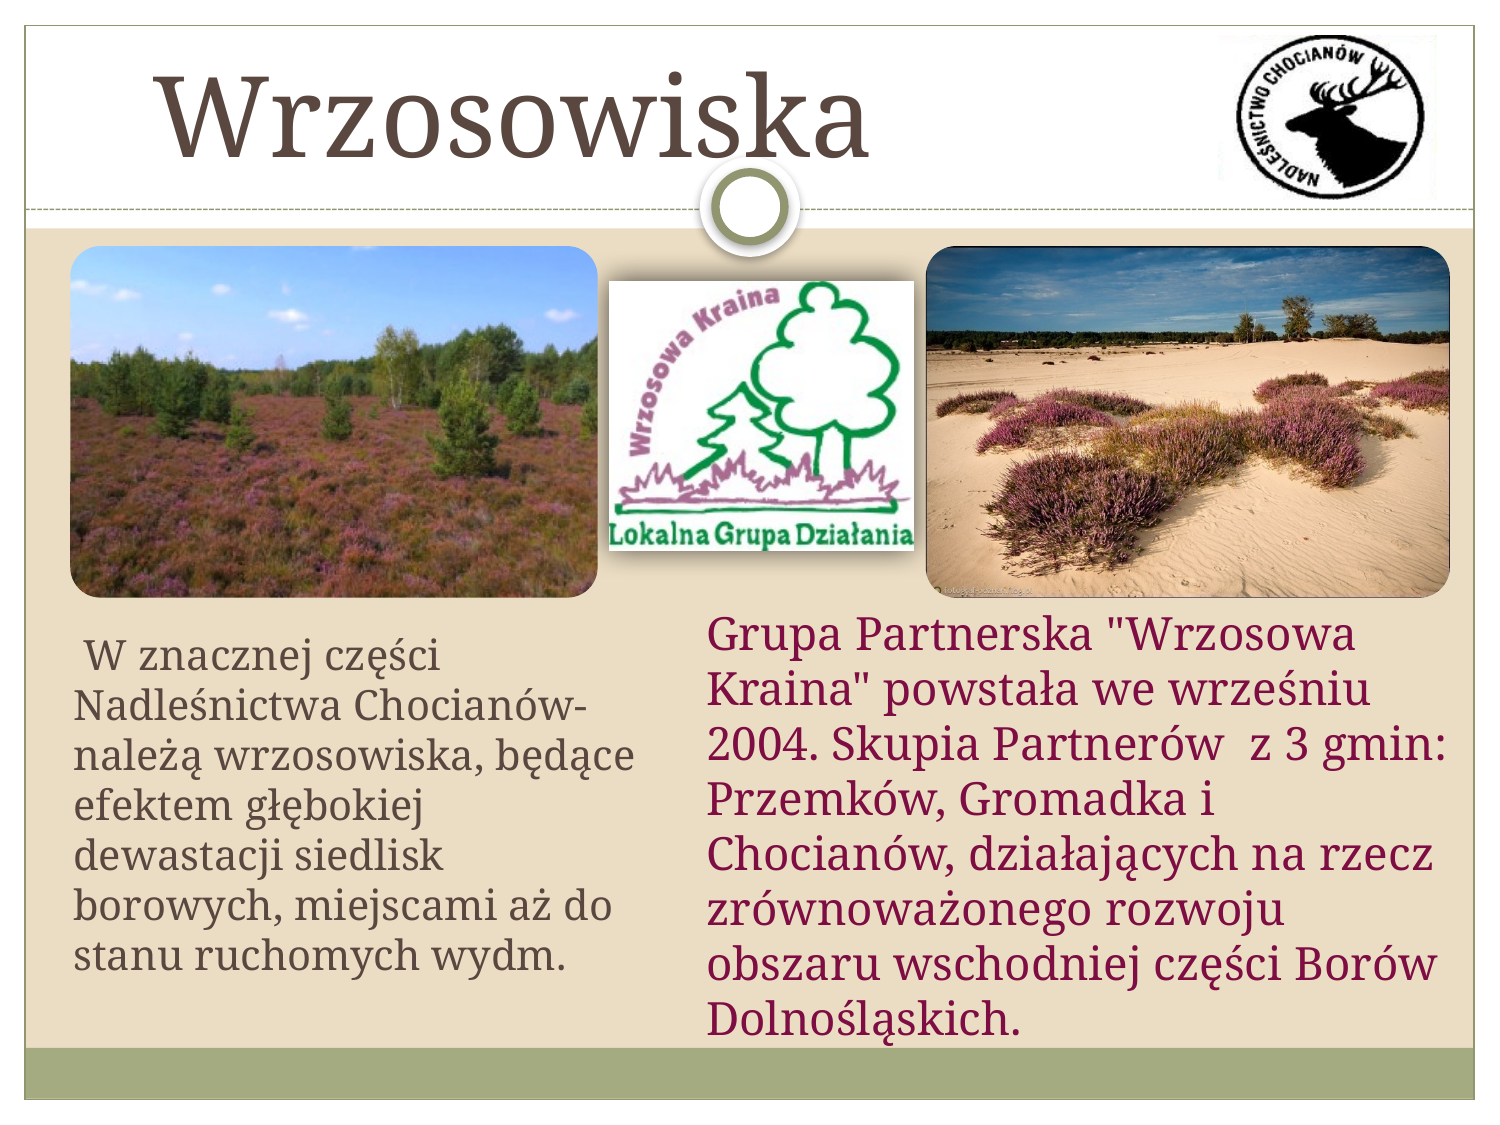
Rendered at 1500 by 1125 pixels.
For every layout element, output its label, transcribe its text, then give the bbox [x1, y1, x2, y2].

title Wrzosowiska [1440, 37, 1450, 188]
title Wrzosowiska [49, 37, 1213, 188]
picture [925, 245, 1451, 598]
picture [70, 245, 598, 598]
text_box W znacznej części Nadleśnictwa Chocianów-należą wrzosowiska, będące efektem głębokiej dewastacji siedlisk borowych, miejscami aż do stanu ruchomych wydm. [58, 621, 657, 986]
list [49, 250, 919, 1001]
picture [609, 280, 915, 551]
picture [1218, 34, 1437, 200]
text_box Grupa Partnerska "Wrzosowa Kraina" powstała we wrześniu 2004. Skupia Partnerów z 3 gmin: Przemków, Gromadka i Chocianów, działających na rzecz zrównoważonego rozwoju obszaru wschodniej części Borów Dolnośląskich. [691, 597, 1465, 1053]
